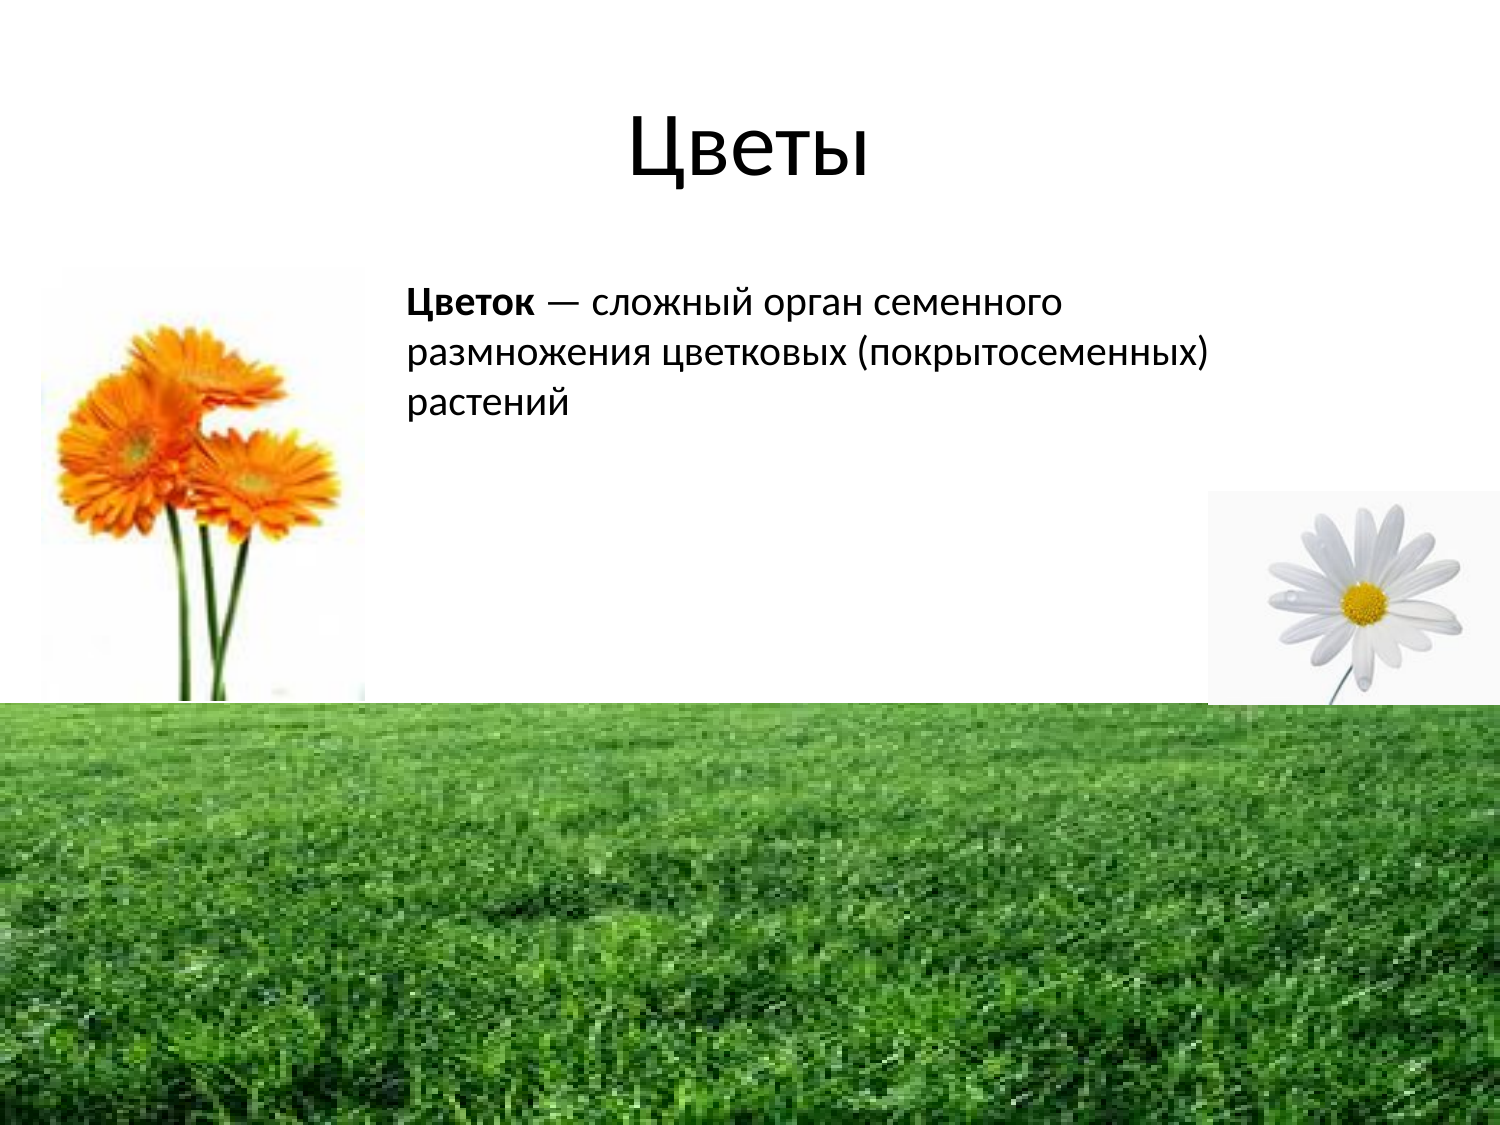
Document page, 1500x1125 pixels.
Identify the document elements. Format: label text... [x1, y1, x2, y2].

text_box Цветок — сложный орган семенного размножения цветковых (покрытосеменных)растений [391, 266, 1243, 432]
title Цветы [75, 45, 1425, 233]
picture [0, 490, 1500, 1125]
picture [40, 266, 366, 701]
